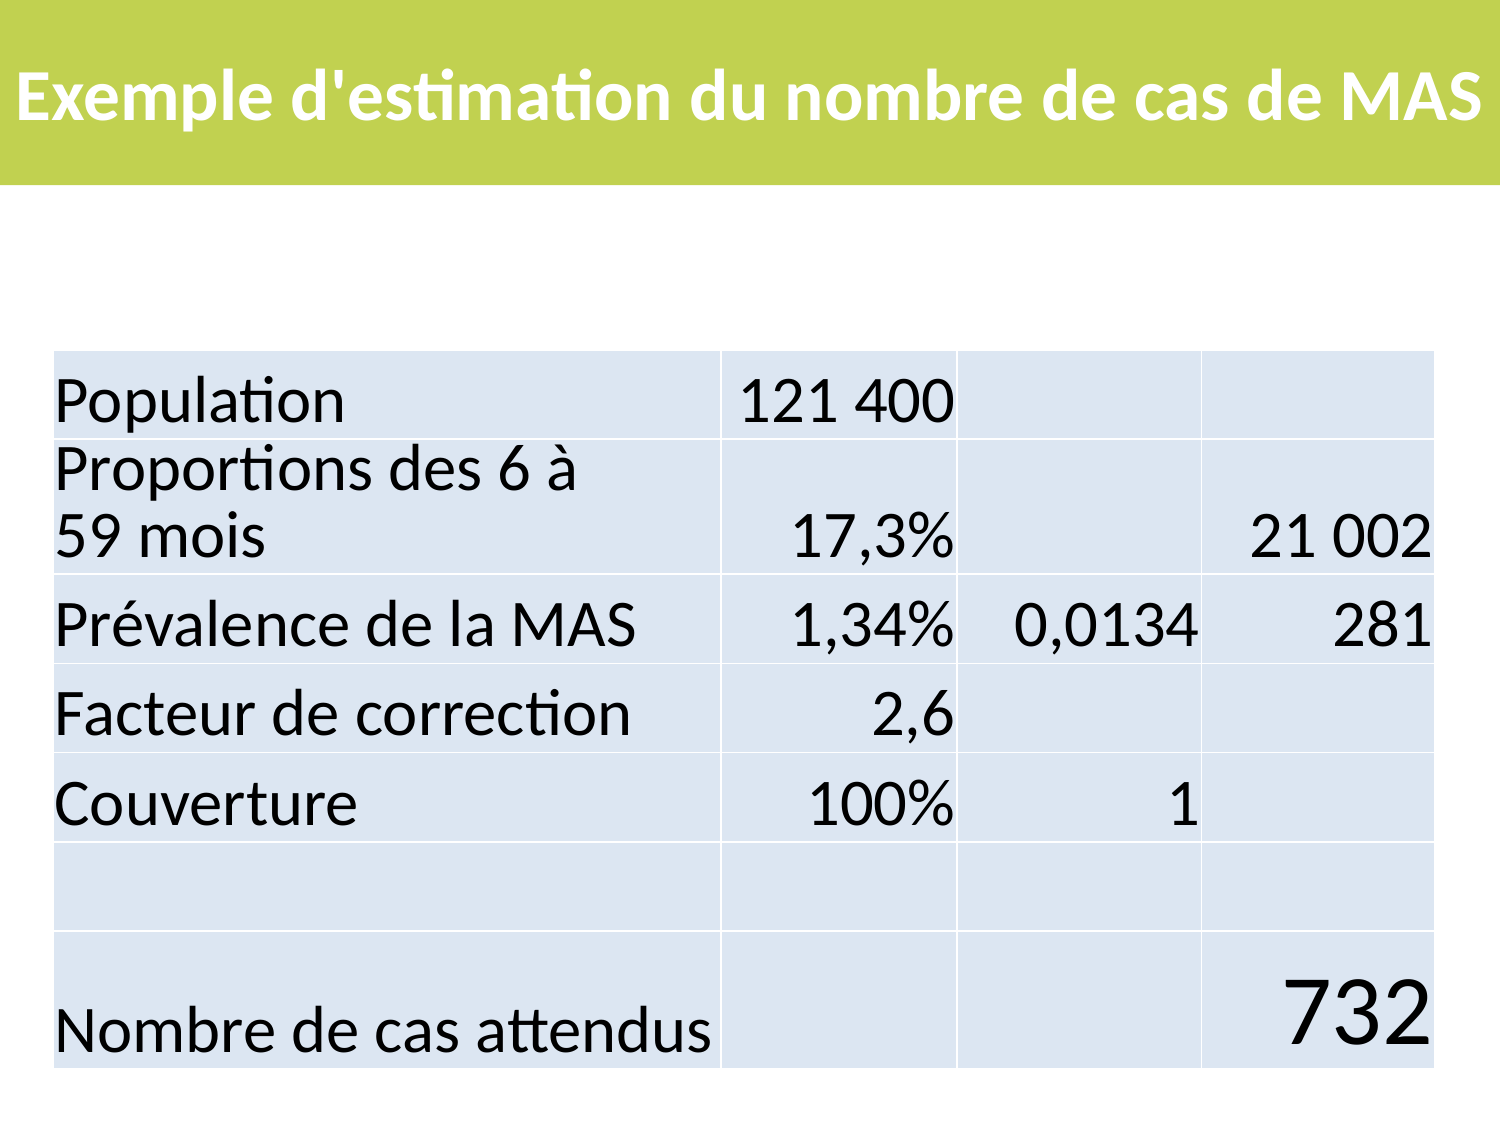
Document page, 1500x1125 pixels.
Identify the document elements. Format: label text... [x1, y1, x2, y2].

table_header Population [54, 351, 720, 438]
table_cell [1202, 843, 1434, 930]
table_cell Nombre de cas attendus [54, 932, 720, 1068]
table_cell 732 [1202, 932, 1434, 1068]
table_cell Proportions des 6 à 59 mois [54, 440, 720, 573]
table_cell 2,6 [722, 664, 956, 752]
table_cell 1,34% [722, 575, 956, 663]
table_cell 21 002 [1202, 440, 1434, 573]
table_cell [958, 843, 1201, 930]
table_cell [1202, 664, 1434, 752]
table_cell Facteur de correction [54, 664, 720, 752]
table_cell [958, 664, 1201, 752]
table_cell 100% [722, 753, 956, 841]
table_cell 17,3% [722, 440, 956, 573]
table_cell [958, 932, 1201, 1068]
table_cell [722, 843, 956, 930]
table_cell [54, 843, 720, 930]
table_header 121 400 [722, 351, 956, 438]
table_cell 281 [1202, 575, 1434, 663]
table_cell [1202, 753, 1434, 841]
table_cell [722, 932, 956, 1068]
text_box [29, 349, 1471, 1125]
table_header [958, 351, 1201, 438]
table_cell Prévalence de la MAS [54, 575, 720, 663]
title Exemple d'estimation du nombre de cas de MAS [0, 0, 1500, 186]
table_cell 1 [958, 753, 1201, 841]
table_header [1202, 351, 1434, 438]
table_cell 0,0134 [958, 575, 1201, 663]
table_cell [958, 440, 1201, 573]
table_cell Couverture [54, 753, 720, 841]
